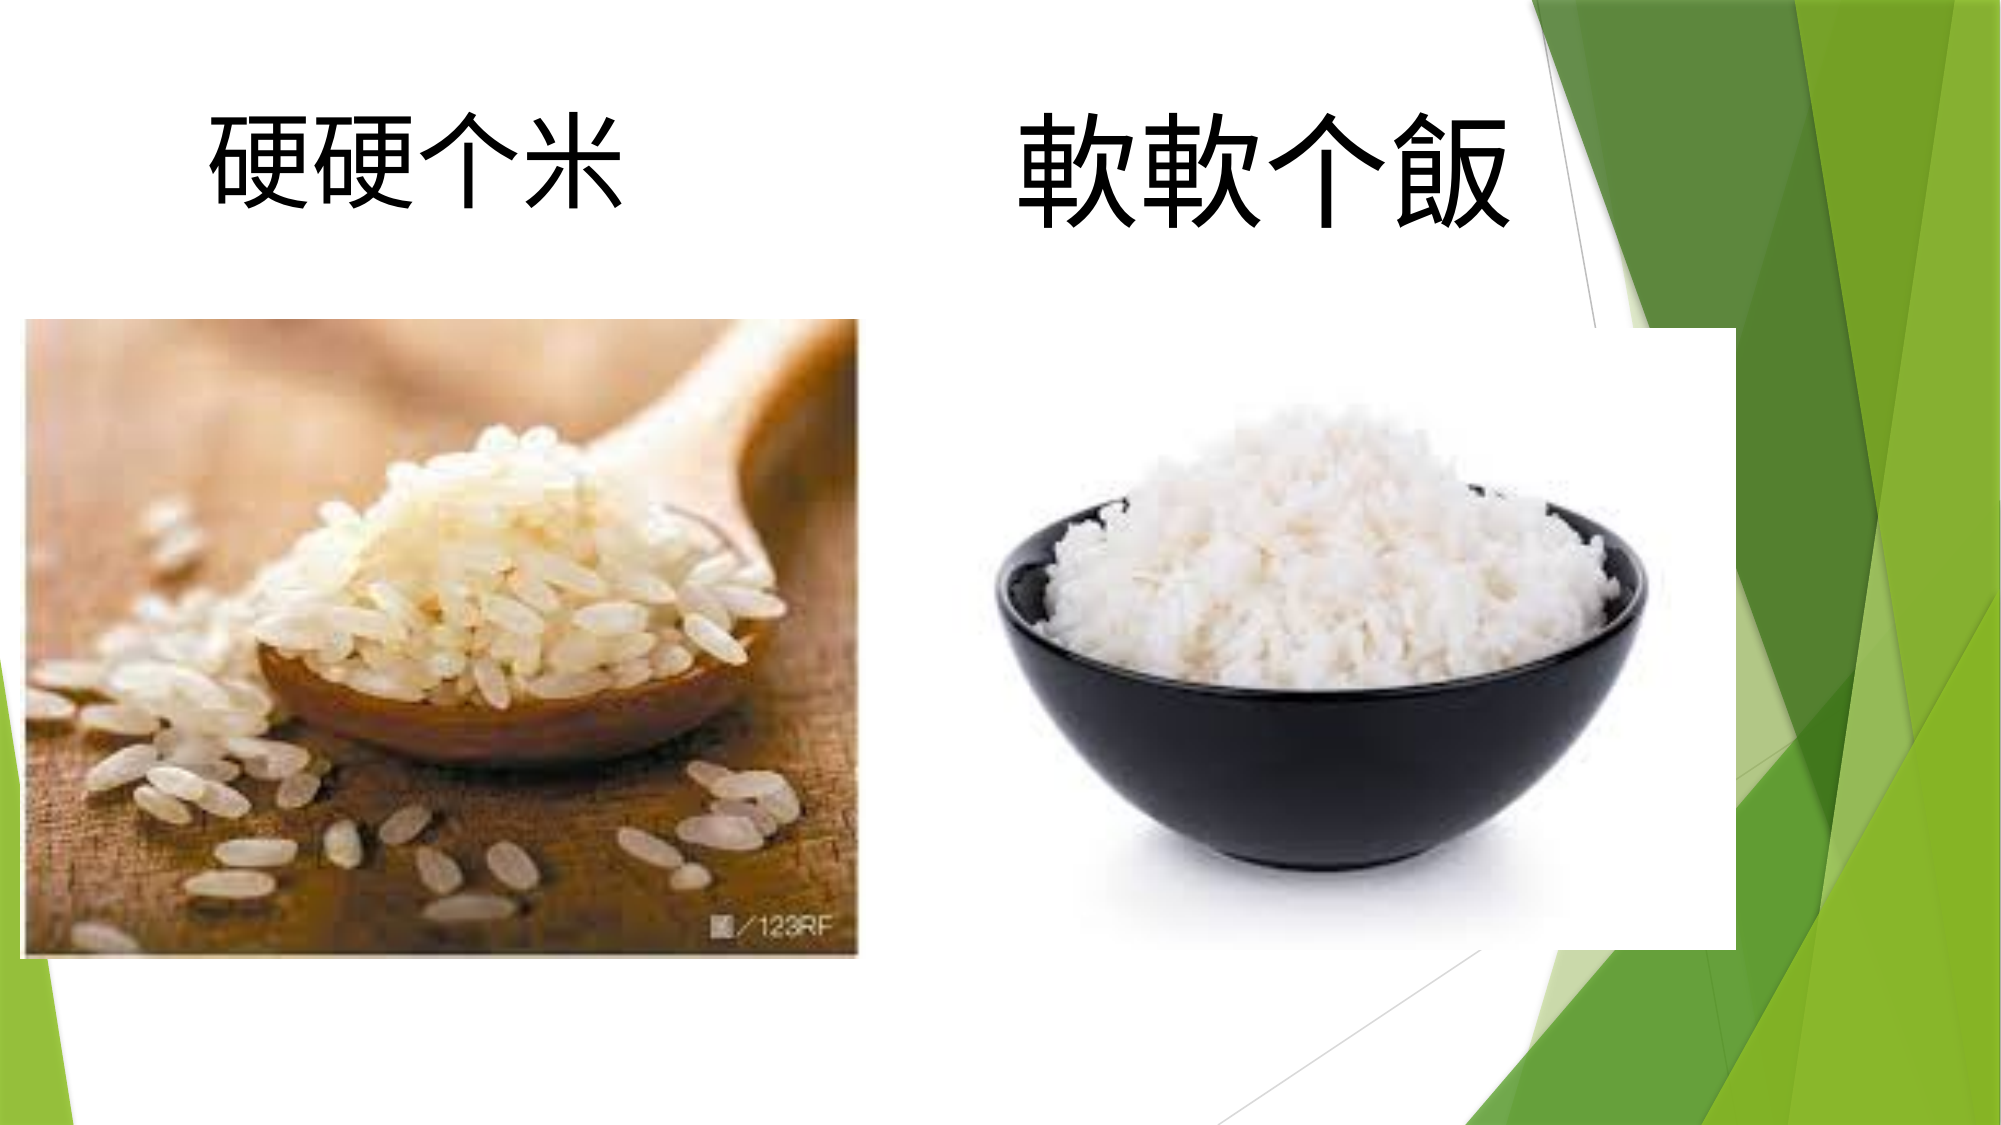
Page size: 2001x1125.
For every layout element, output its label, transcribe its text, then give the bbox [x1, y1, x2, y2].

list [20, 319, 867, 960]
title 硬硬个米 [191, 88, 760, 305]
text_box 軟軟个飯 [999, 86, 2000, 251]
picture [902, 328, 1736, 950]
